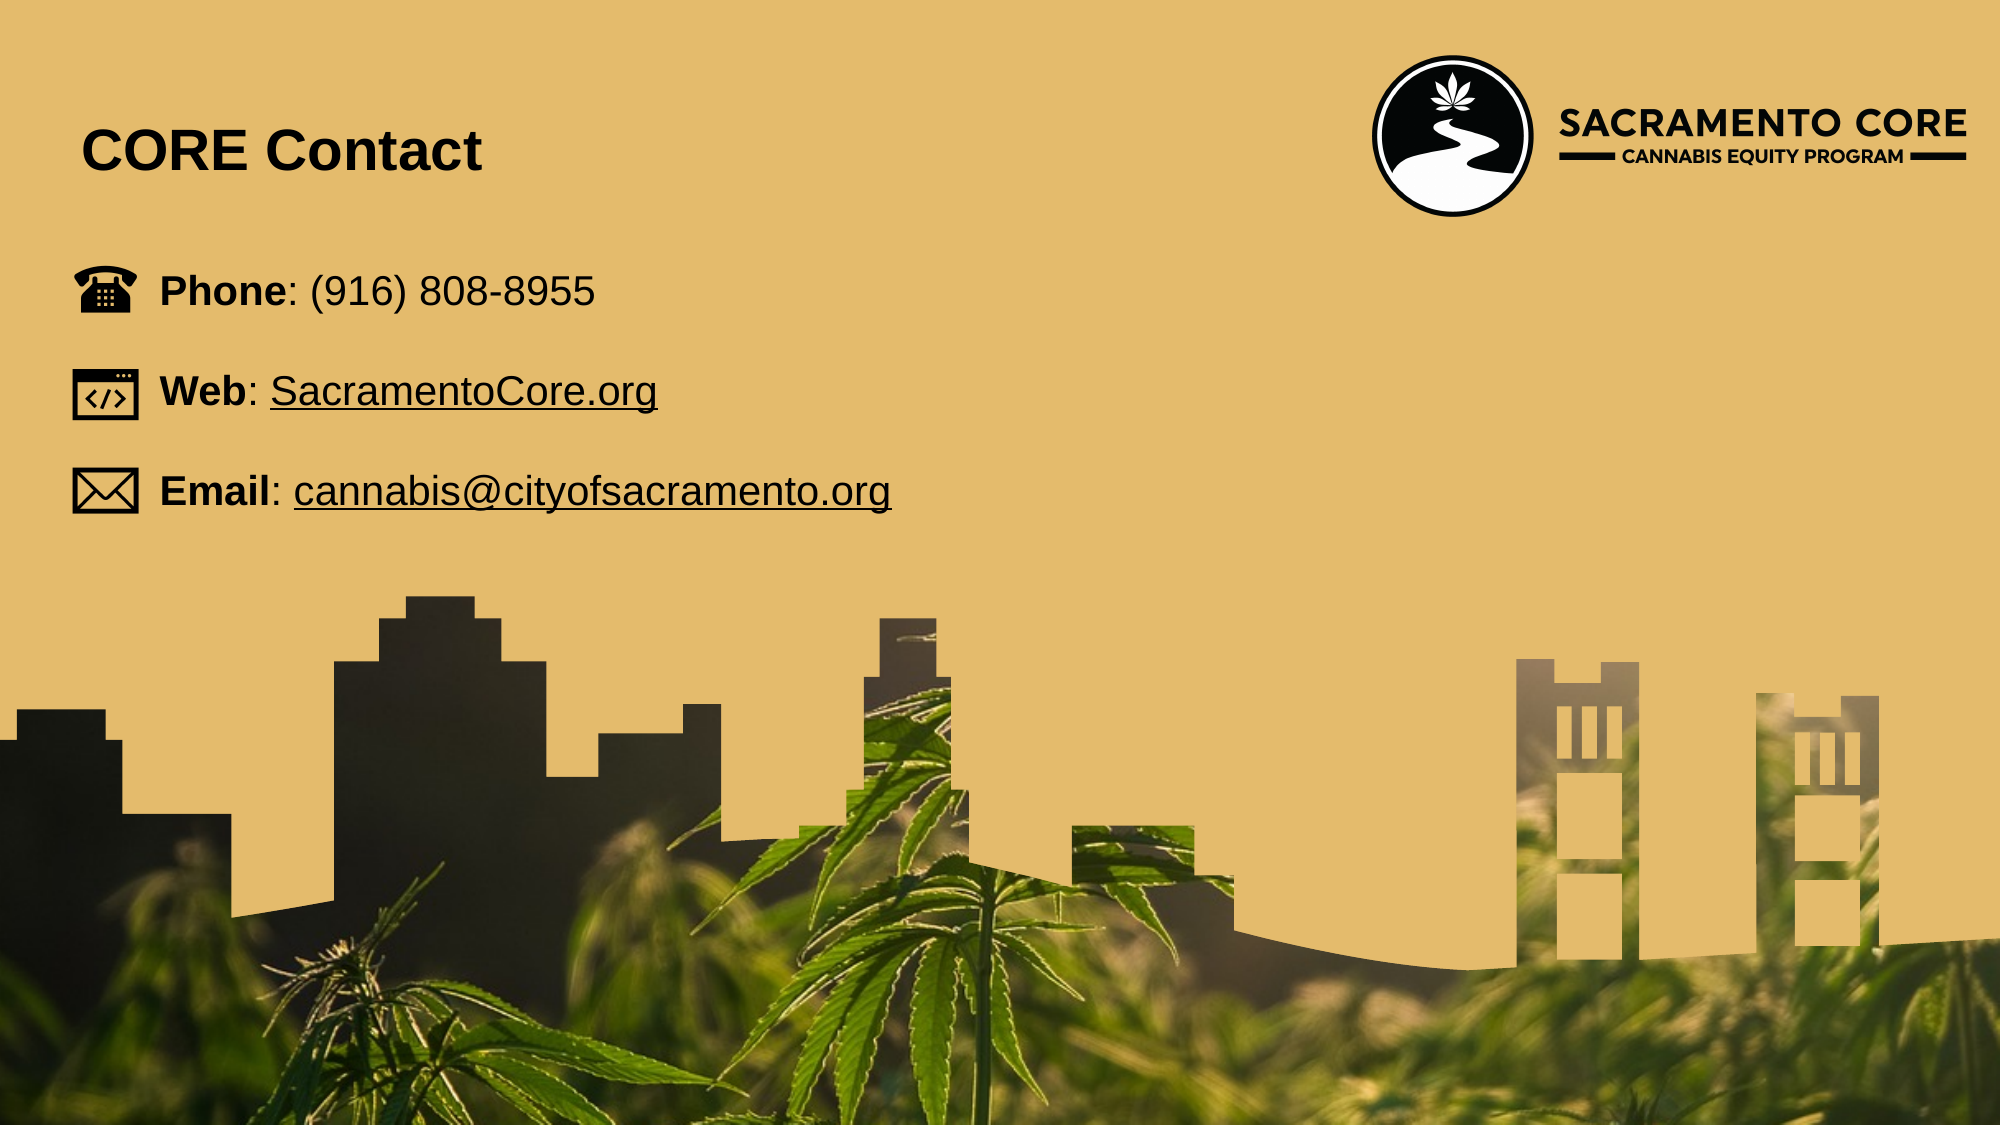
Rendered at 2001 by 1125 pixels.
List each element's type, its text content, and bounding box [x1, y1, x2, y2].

text_box Phone: (916) 808-8955 Web: SacramentoCore.org Email: cannabis@cityofsacramento.org [144, 211, 1429, 522]
text_box CORE Contact [66, 105, 722, 190]
picture [66, 355, 145, 434]
text_box [1794, 879, 1861, 947]
text_box [0, 595, 2000, 1125]
text_box [1556, 873, 1623, 961]
text_box [1556, 772, 1623, 860]
picture [66, 250, 145, 329]
text_box [1794, 794, 1861, 862]
text_box [1844, 731, 1861, 786]
picture [66, 451, 145, 530]
text_box [1606, 705, 1623, 760]
text_box [1819, 731, 1836, 786]
text_box [1794, 731, 1811, 786]
text_box [1581, 705, 1598, 760]
text_box [1556, 705, 1573, 760]
picture [1345, 0, 2000, 264]
